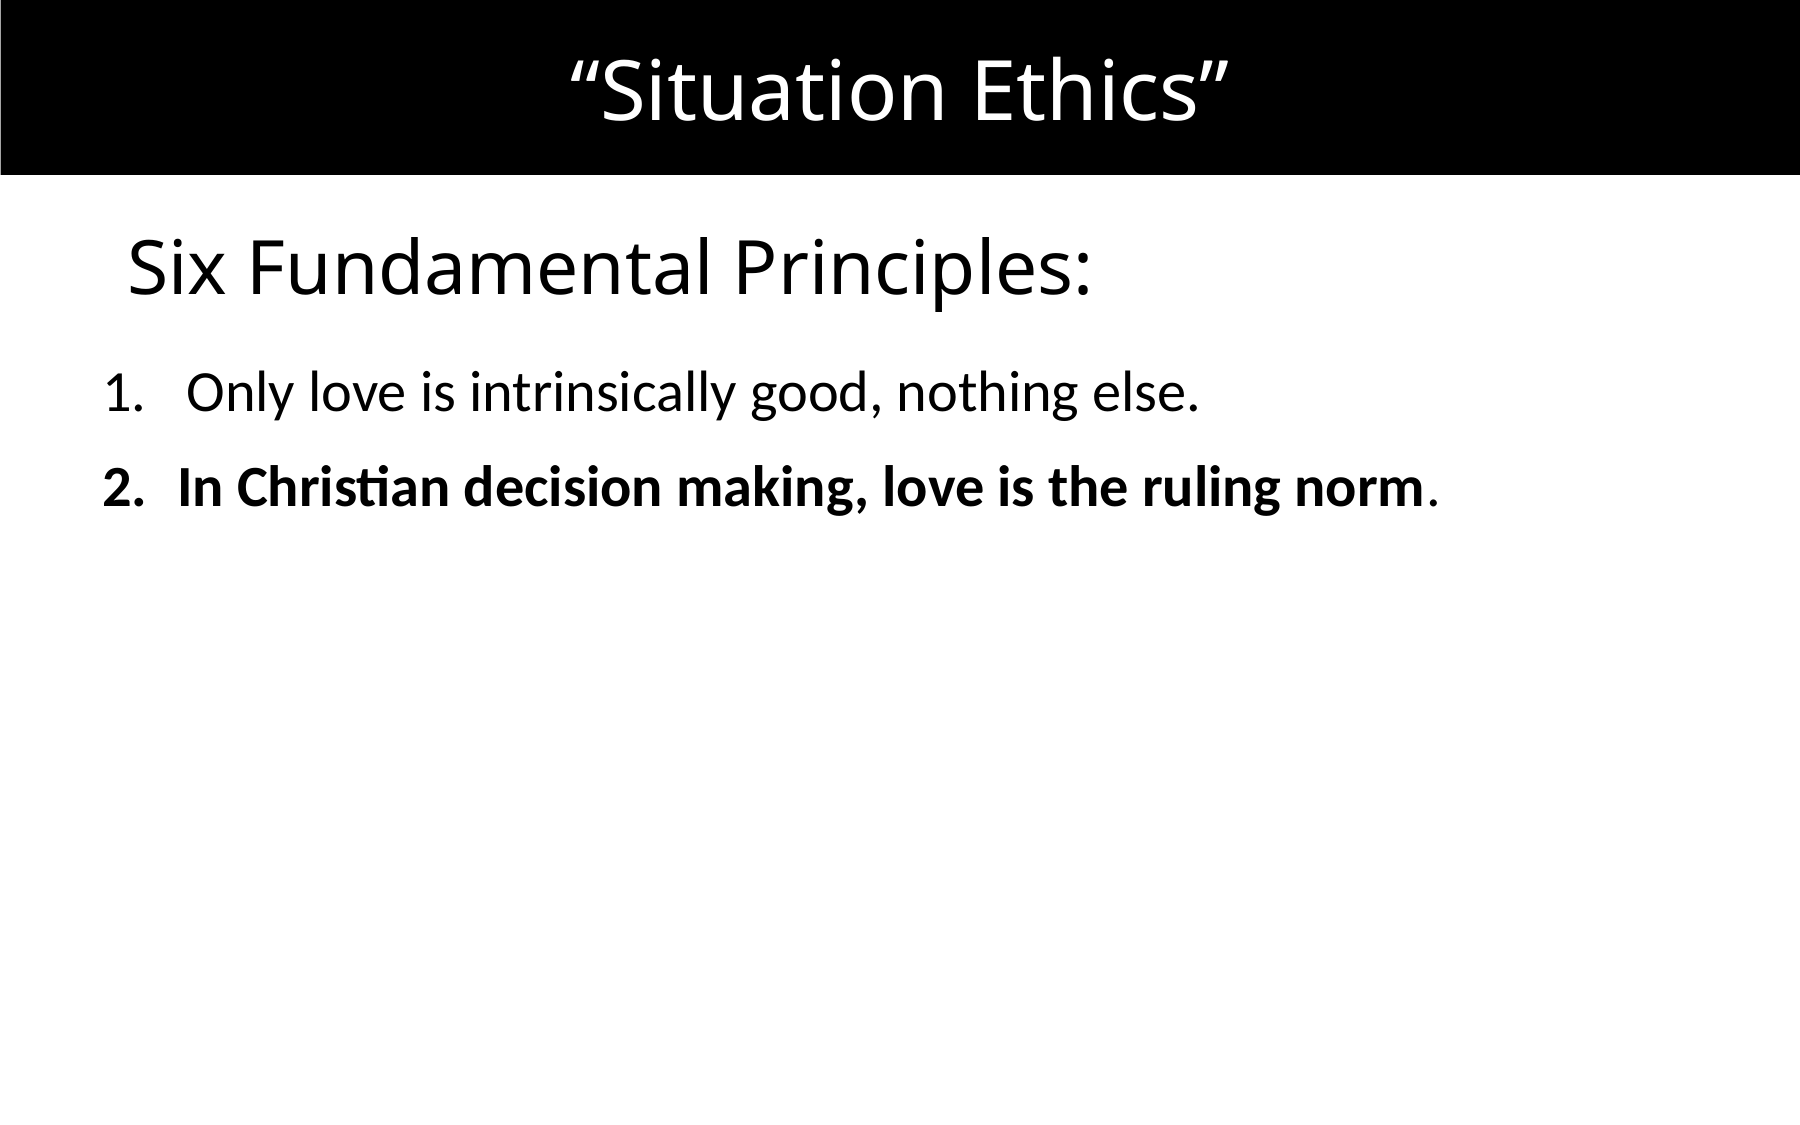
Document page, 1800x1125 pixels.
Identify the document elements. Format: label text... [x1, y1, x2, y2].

text_box Six Fundamental Principles: [112, 212, 1800, 318]
text_box Only love is intrinsically good, nothing else. In Christian decision making, love is the ruling norm. [87, 345, 1713, 551]
title “Situation Ethics” [0, 0, 1800, 175]
